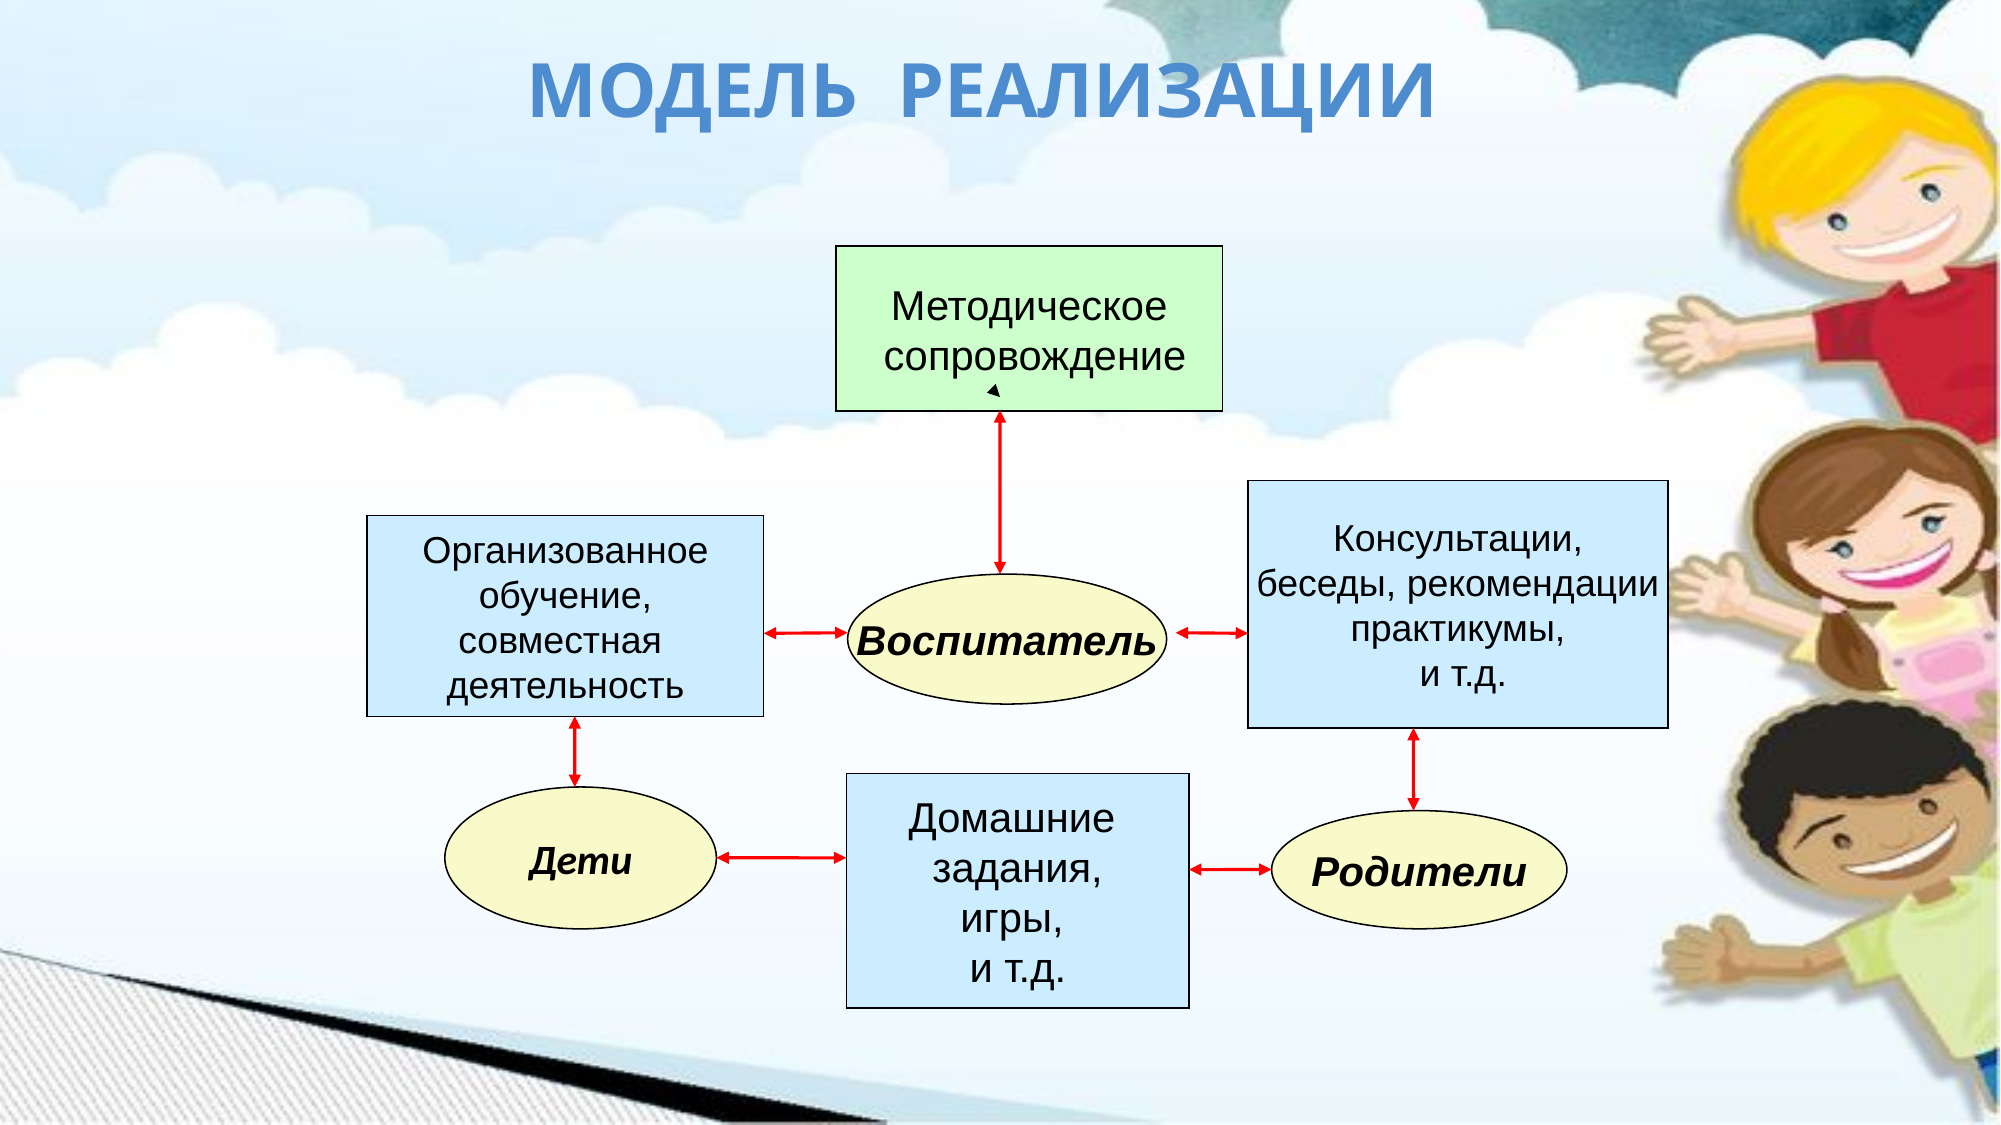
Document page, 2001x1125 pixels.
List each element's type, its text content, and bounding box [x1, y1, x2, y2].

text_box [1407, 727, 1420, 811]
text_box [986, 383, 1001, 398]
text_box Воспитатель [847, 574, 1167, 705]
text_box Организованное обучение, совместная деятельность [367, 515, 764, 717]
text_box [1189, 863, 1272, 876]
picture [0, 0, 2001, 1125]
text_box [763, 626, 848, 640]
text_box Дети [444, 786, 717, 929]
text_box Методическое сопровождение [835, 246, 1223, 412]
text_box [568, 716, 581, 787]
text_box Родители [1271, 810, 1567, 929]
text_box Консультации, беседы, рекомендации практикумы, и т.д. [1248, 480, 1668, 728]
text_box [1175, 626, 1249, 640]
text_box Модель реализации [296, 35, 1668, 140]
text_box [716, 851, 847, 865]
text_box [993, 410, 1007, 575]
text_box Домашние задания, игры, и т.д. [846, 773, 1190, 1008]
